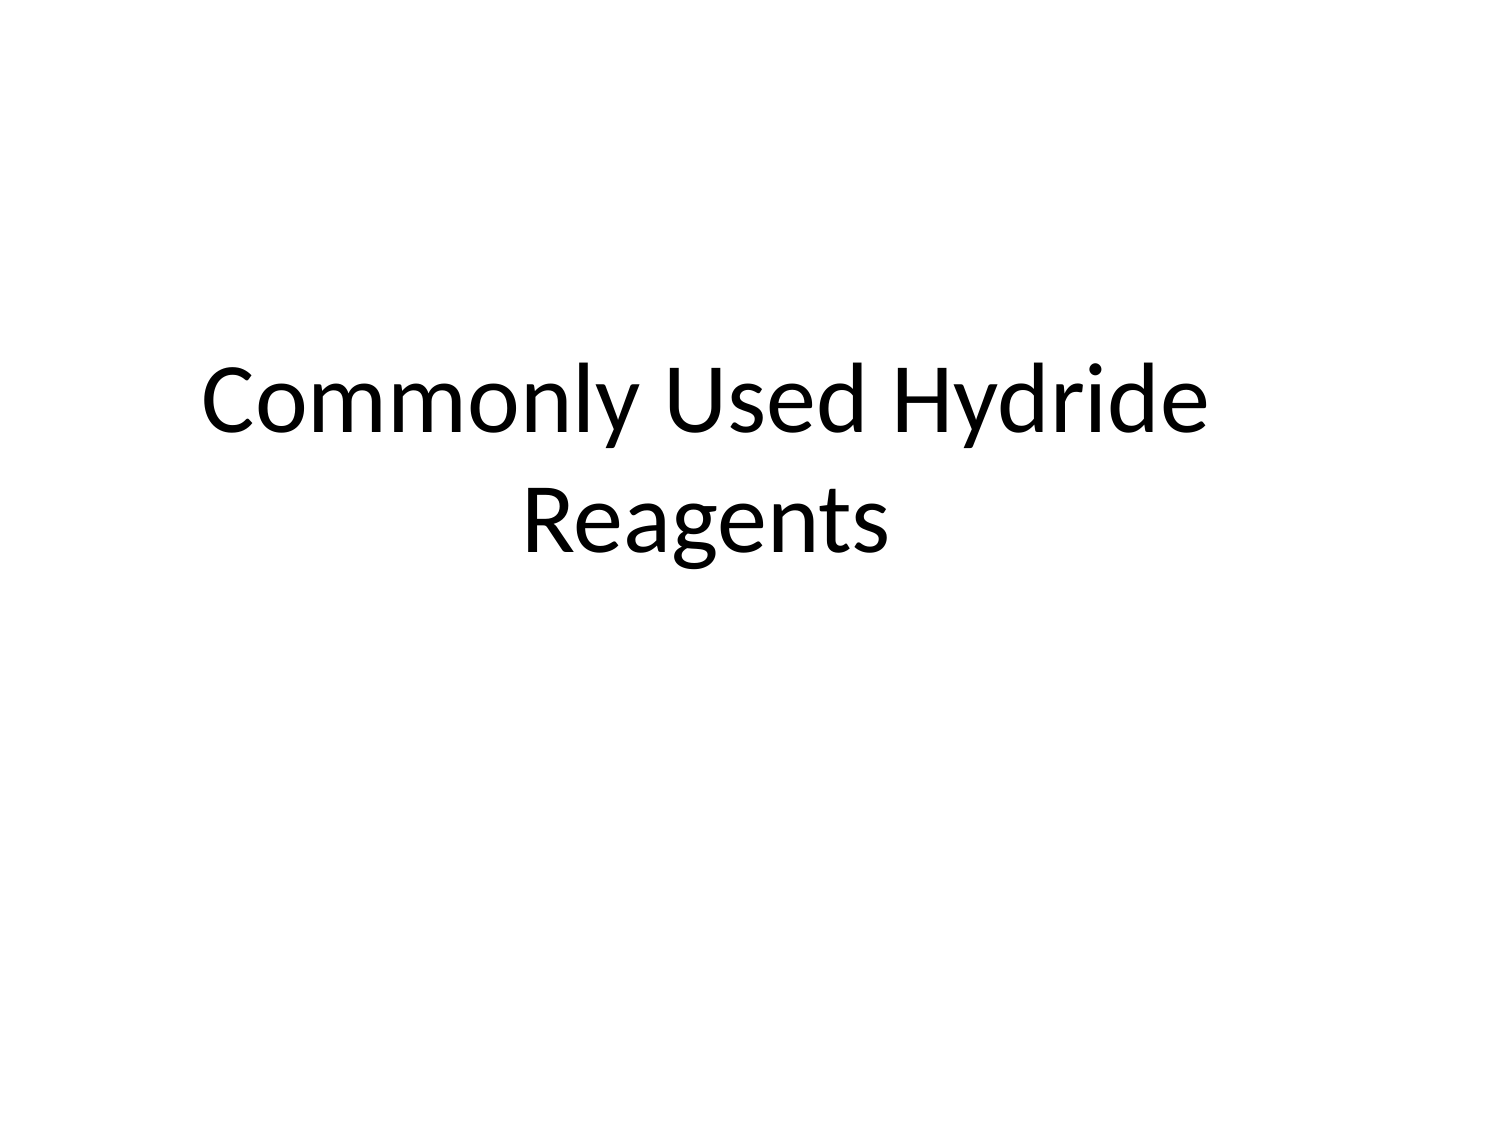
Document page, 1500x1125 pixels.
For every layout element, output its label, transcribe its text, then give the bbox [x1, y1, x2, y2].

text_box Commonly Used Hydride Reagents [137, 324, 1275, 580]
